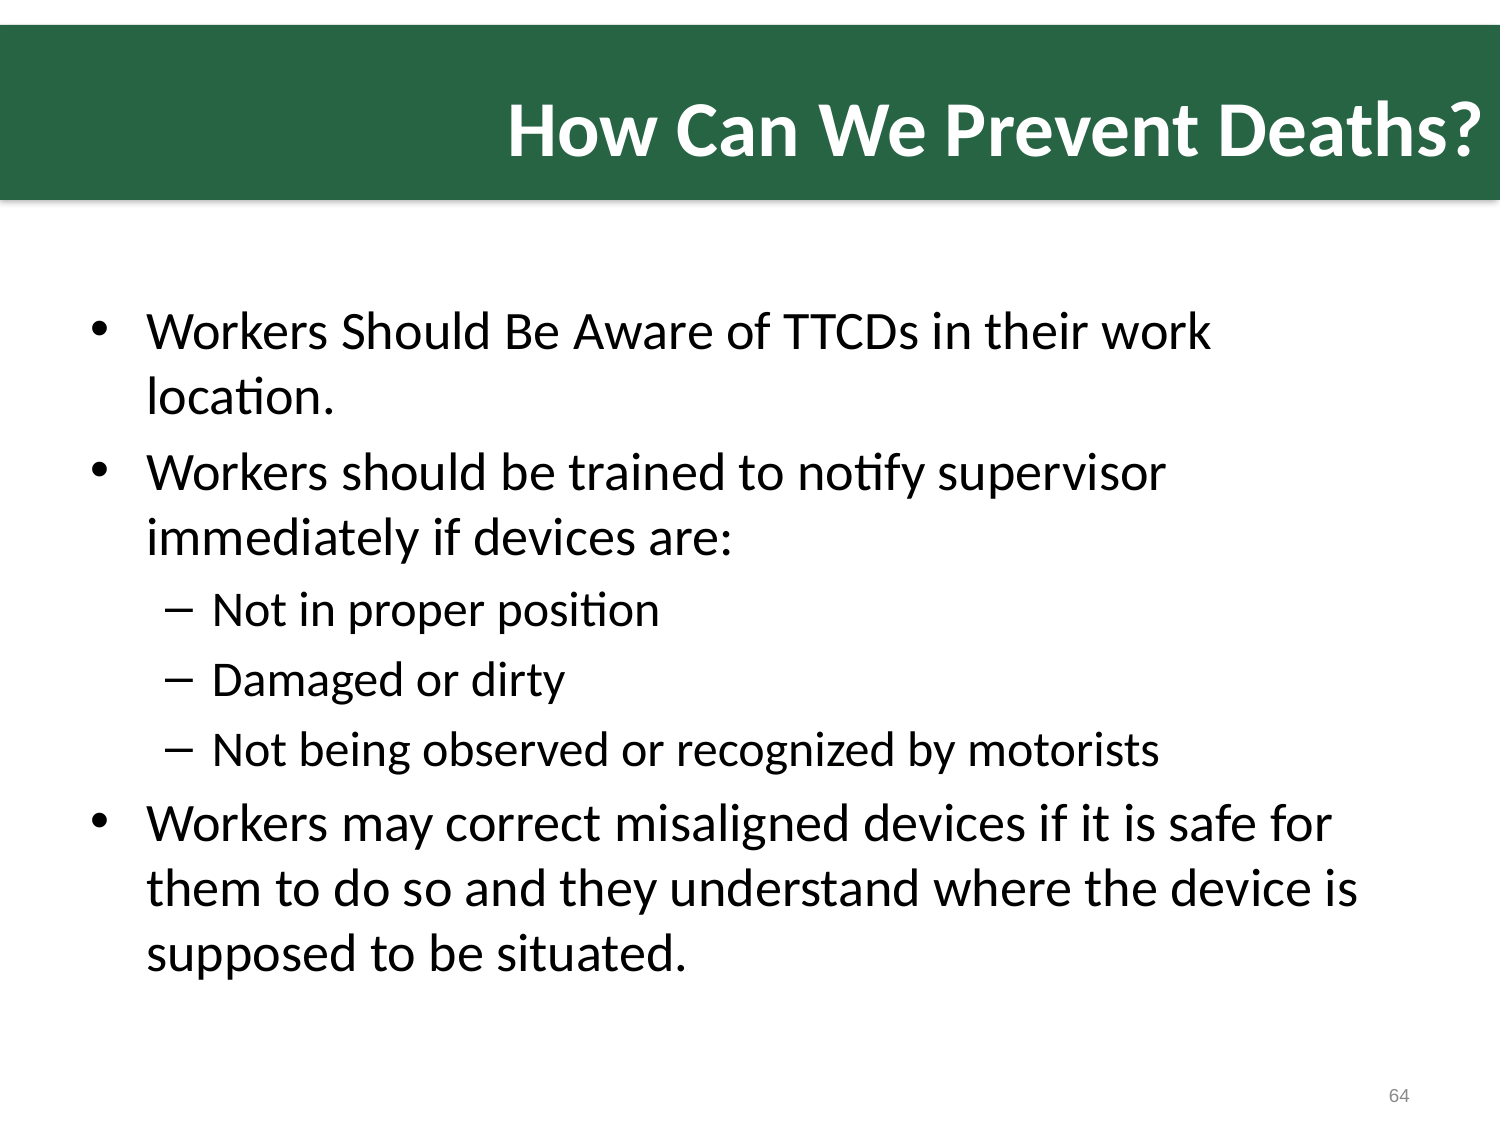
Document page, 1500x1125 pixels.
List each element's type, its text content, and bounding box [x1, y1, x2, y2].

list Workers Should Be Aware of TTCDs in their work location. Workers should be trained to notify supervisor immediately if devices are: Not in proper position Damaged or dirty Not being observed or recognized by motorists Workers may correct misaligned devices if it is safe for them to do so and they understand where the device is supposed to be situated. [75, 287, 1425, 1063]
title How Can We Prevent Deaths? [12, 37, 1500, 213]
slide_number 64 [1350, 1065, 1425, 1125]
